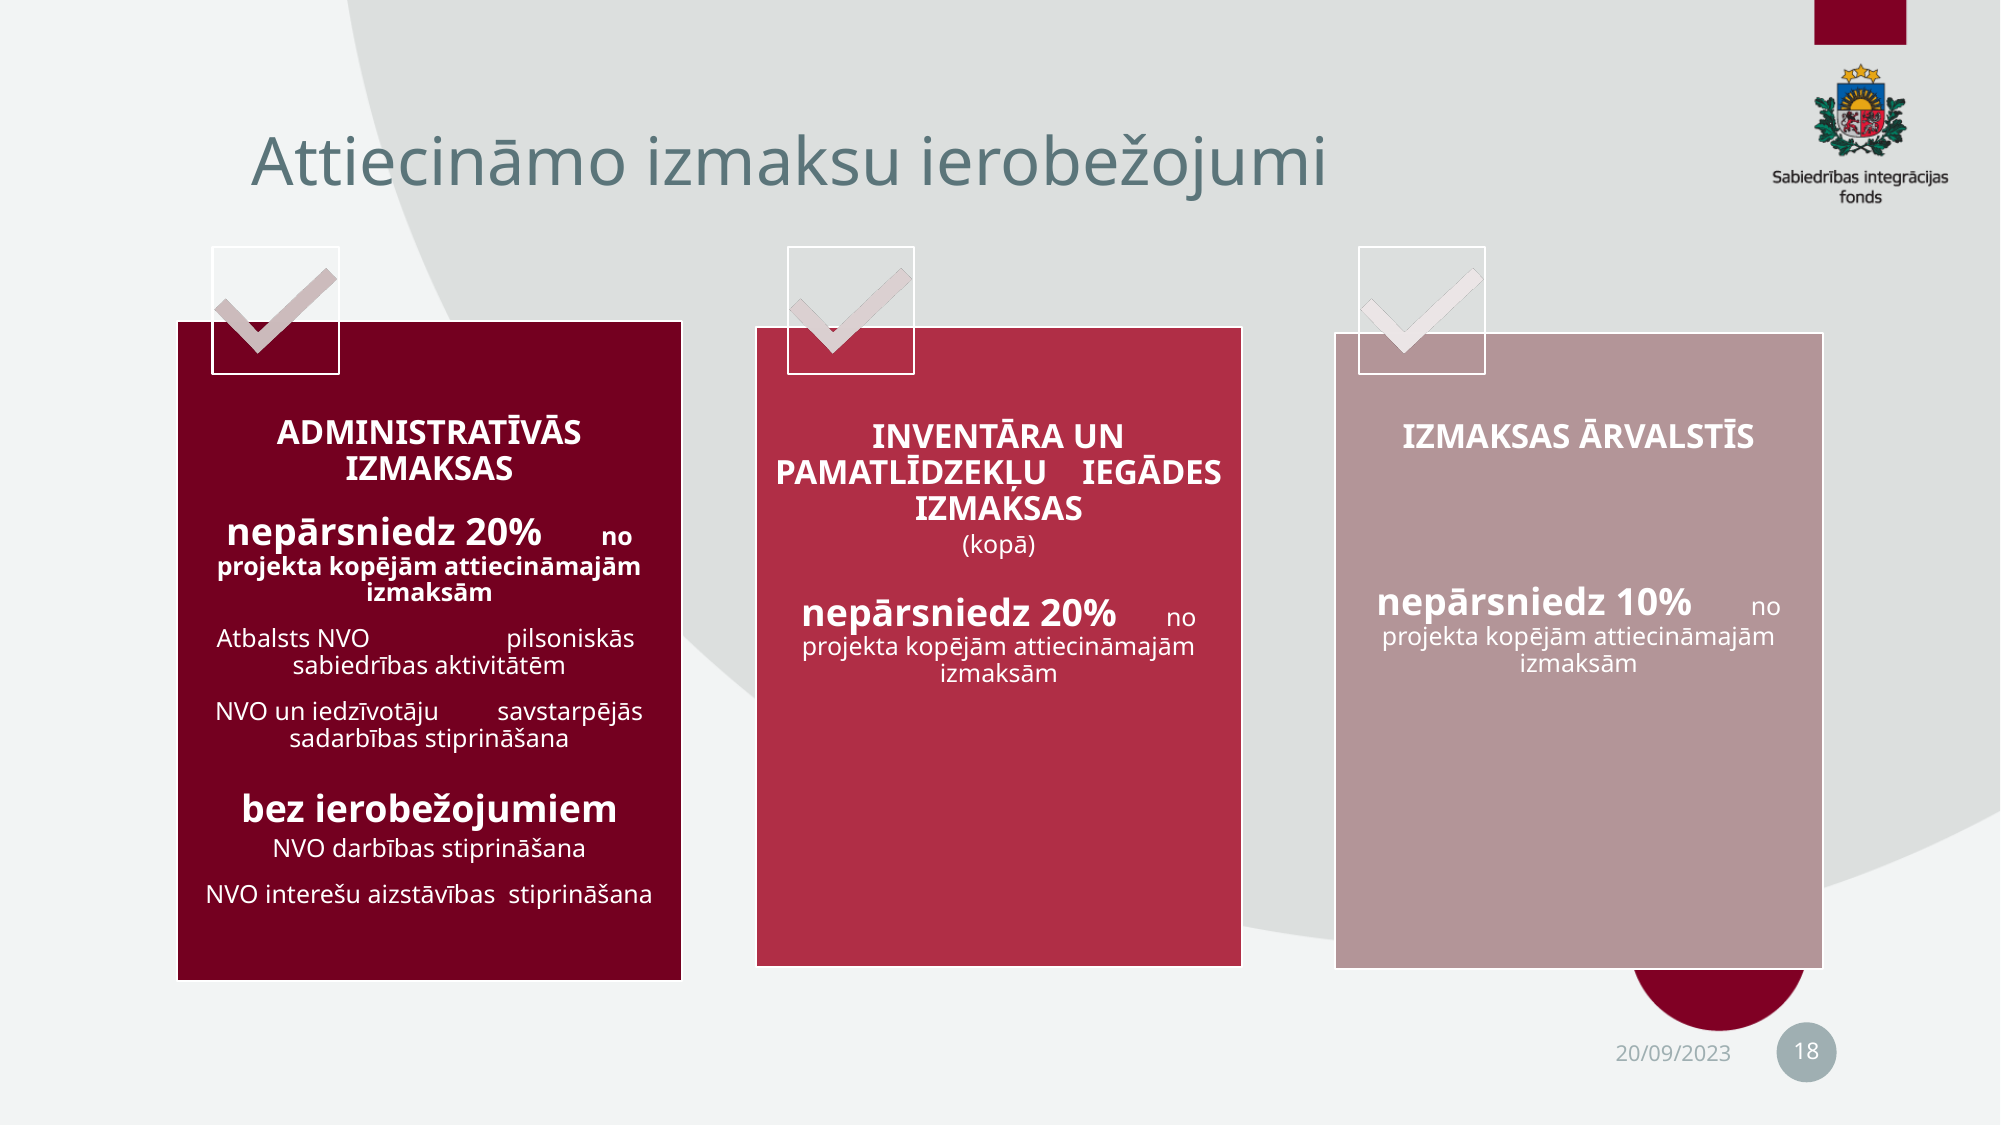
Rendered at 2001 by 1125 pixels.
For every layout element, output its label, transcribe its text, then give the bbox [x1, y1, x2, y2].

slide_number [1294, 1025, 1747, 1079]
slide_number 18 [1776, 1022, 1837, 1083]
text_box Attiecināmo izmaksu ierobežojumi [136, 71, 1446, 247]
picture [0, 0, 2001, 1125]
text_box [82, 247, 1917, 1006]
